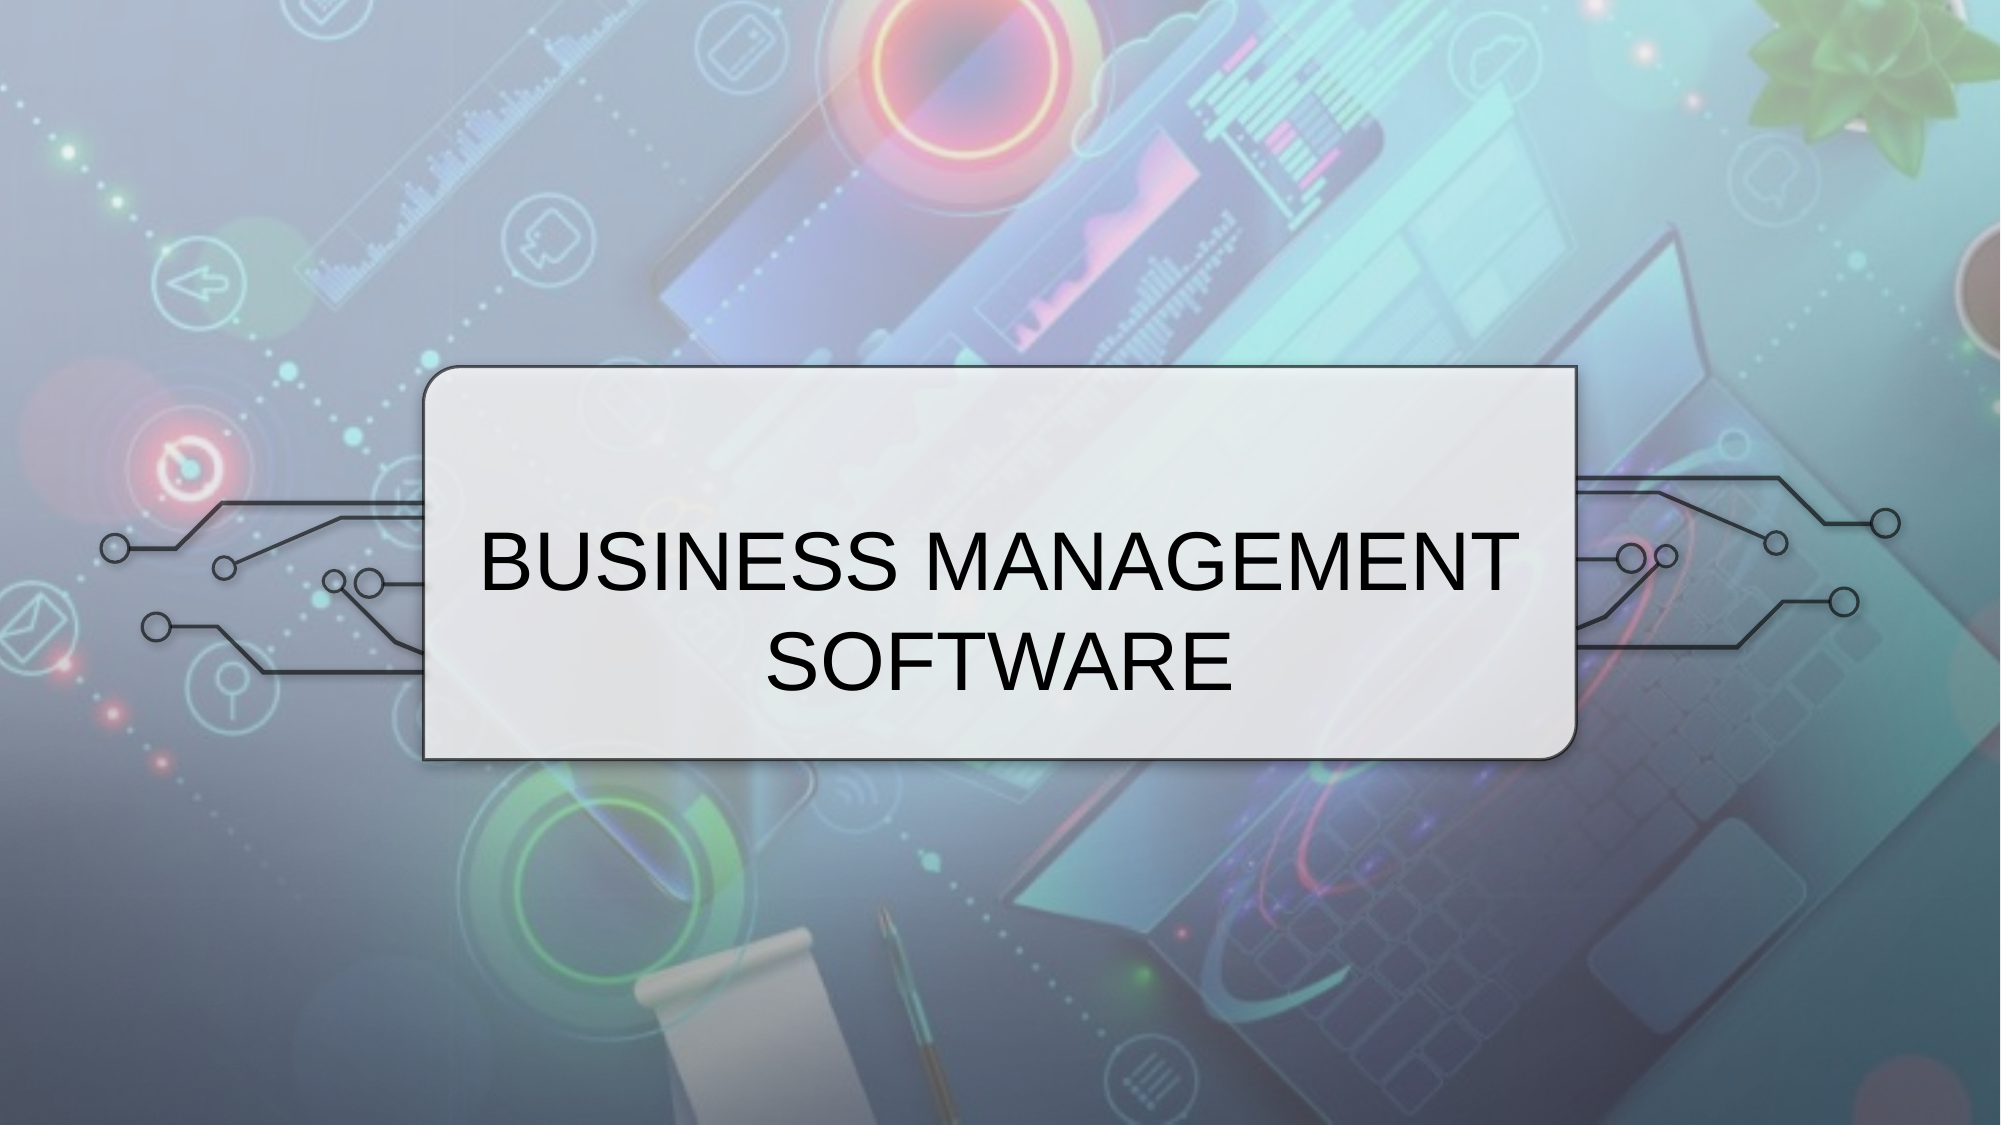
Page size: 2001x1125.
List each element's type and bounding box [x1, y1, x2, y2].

text_box [99, 366, 1901, 760]
picture [0, 0, 2000, 1125]
